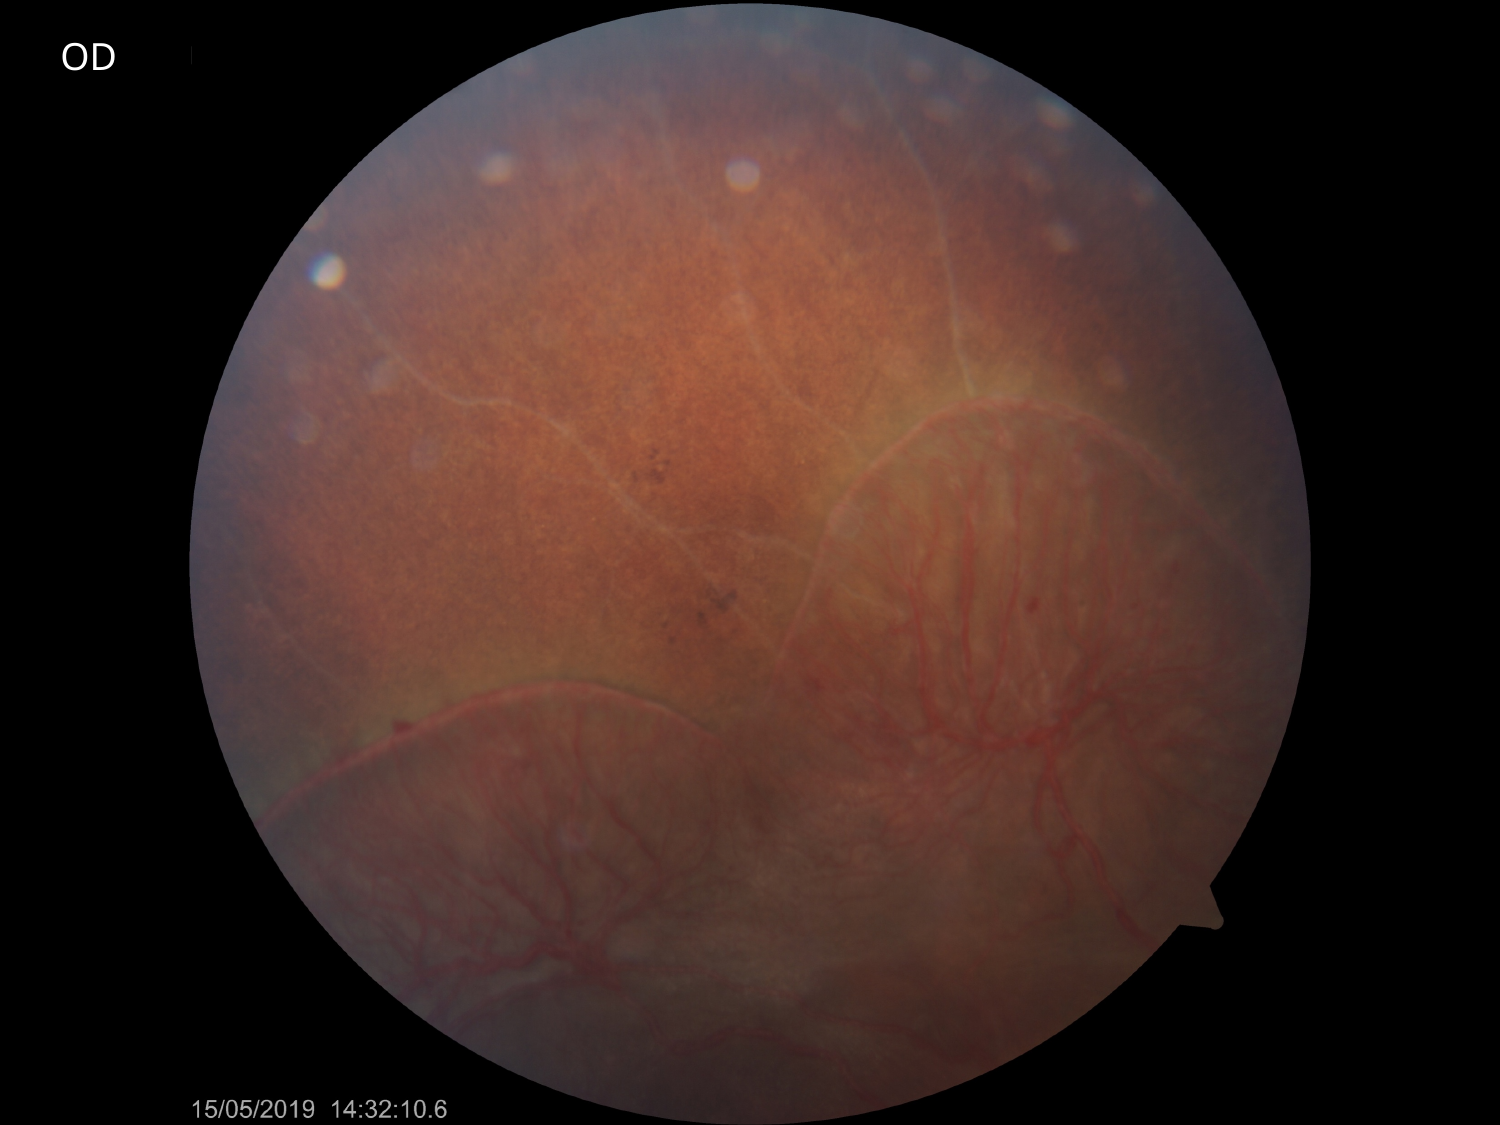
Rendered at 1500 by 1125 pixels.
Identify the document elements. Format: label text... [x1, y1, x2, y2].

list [189, 3, 1311, 1125]
text_box OD [45, 25, 138, 86]
